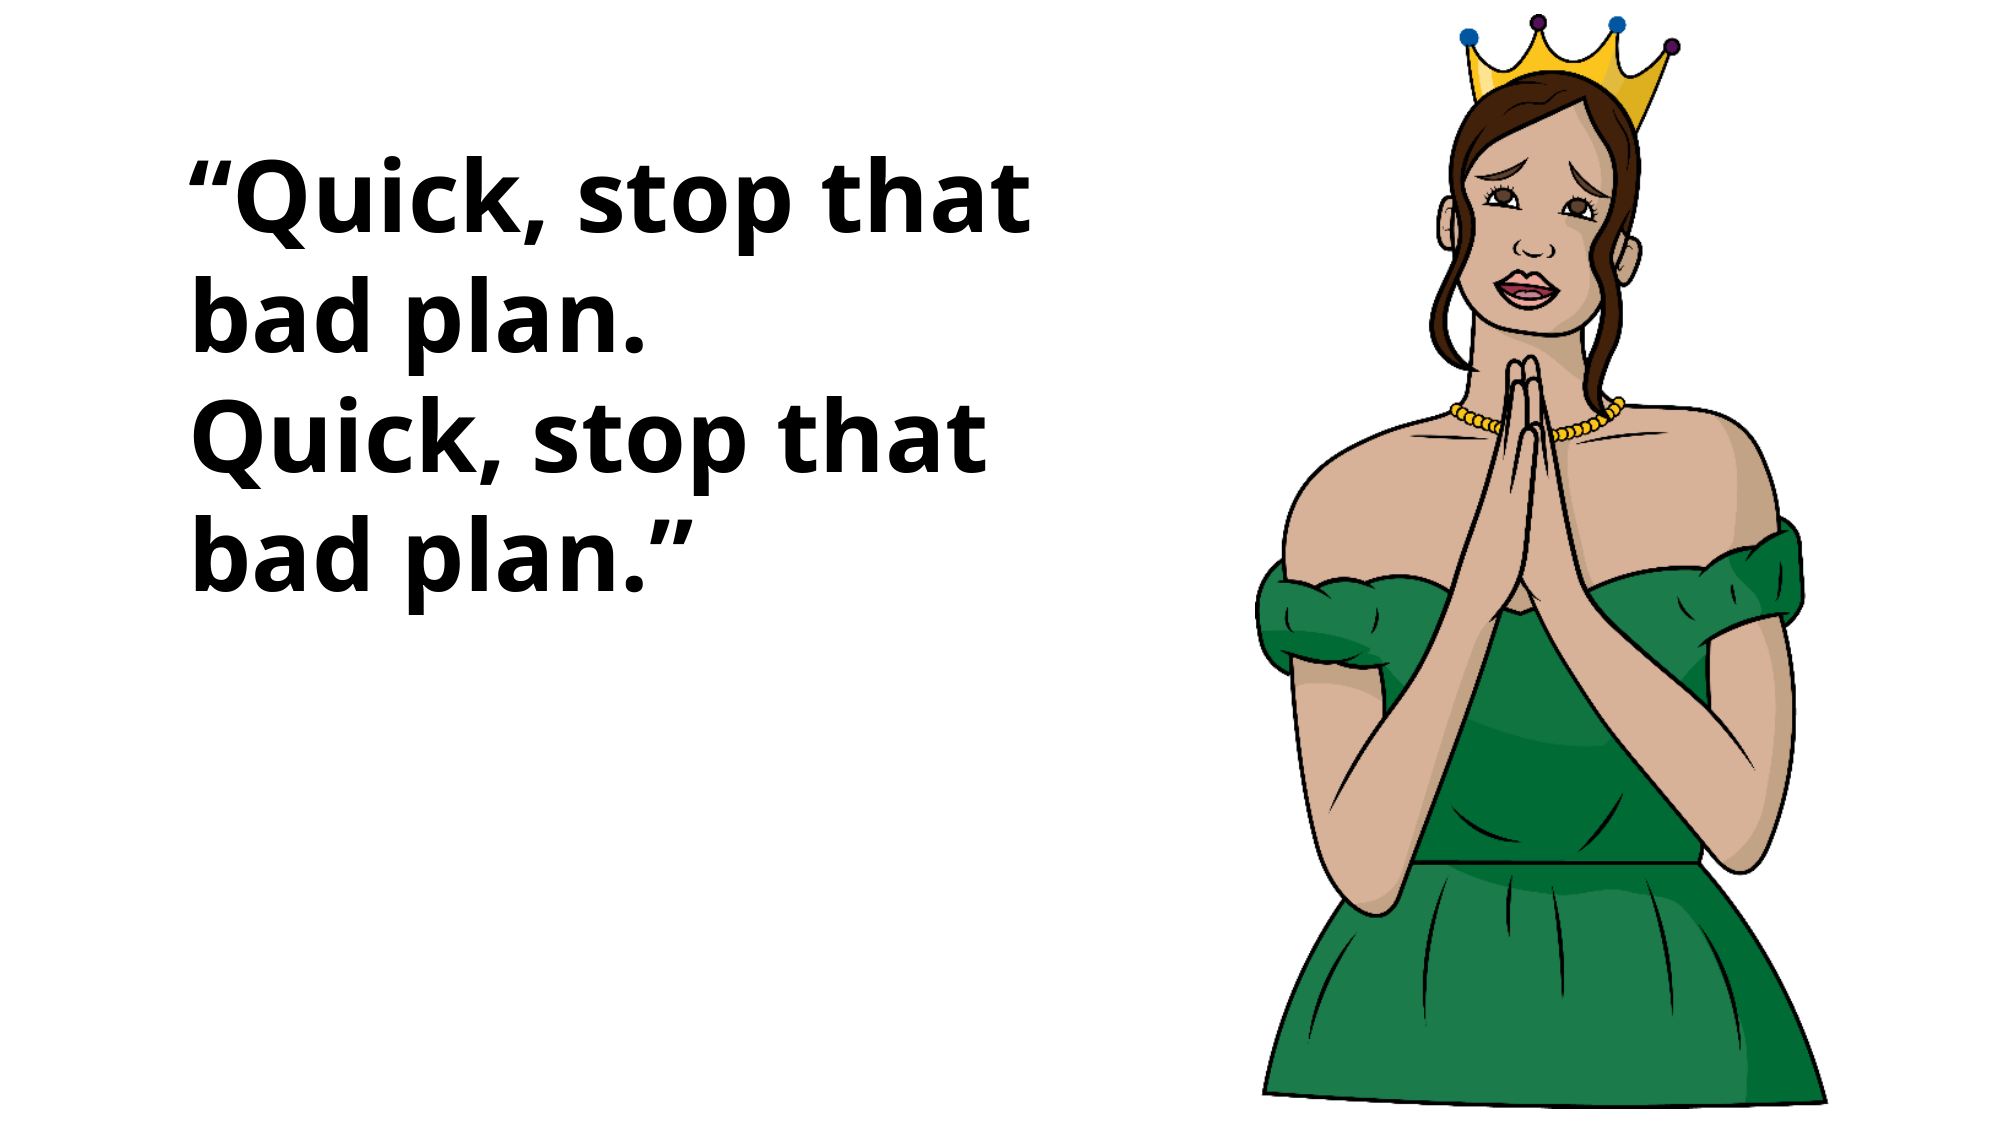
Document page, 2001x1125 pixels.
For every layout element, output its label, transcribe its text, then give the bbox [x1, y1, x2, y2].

picture [1255, 14, 1856, 1109]
text_box “Quick, stop that bad plan. Quick, stop that bad plan.” [173, 124, 1155, 620]
